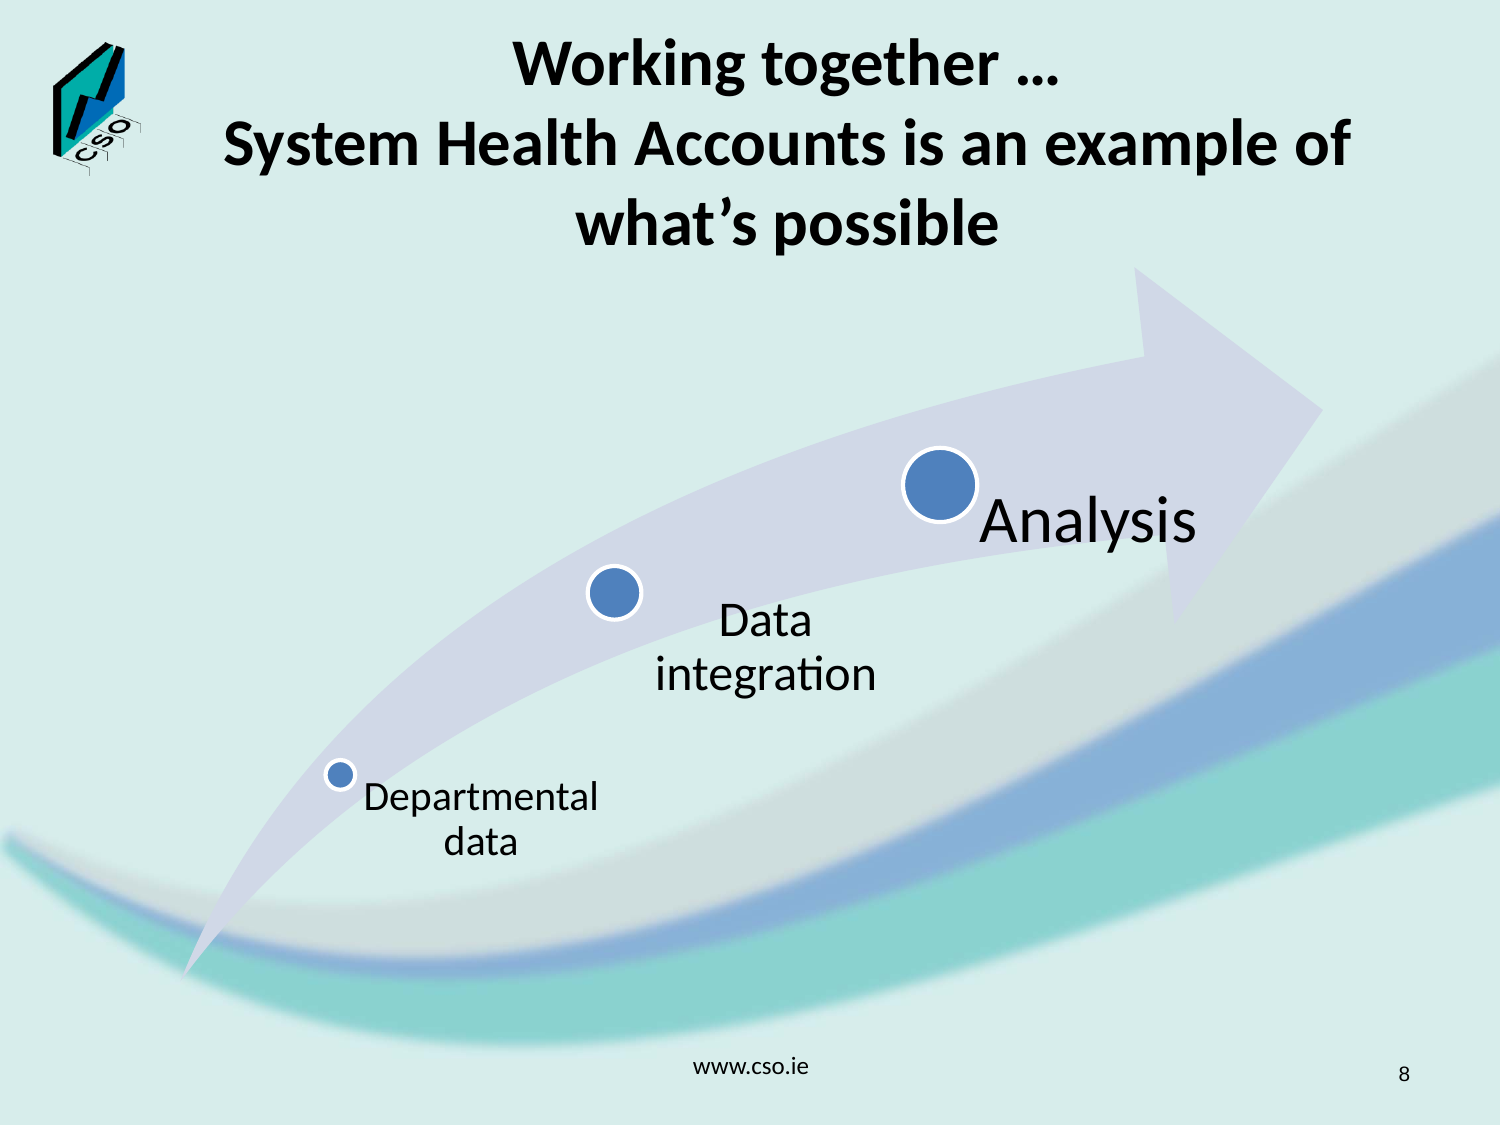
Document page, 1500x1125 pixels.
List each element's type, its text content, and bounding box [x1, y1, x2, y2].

slide_number 8 [1074, 1042, 1425, 1103]
title Working together … System Health Accounts is an example of what’s possible [140, 45, 1436, 233]
picture [0, 0, 1500, 1125]
footer www.cso.ie [513, 1035, 989, 1095]
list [76, 266, 1427, 982]
